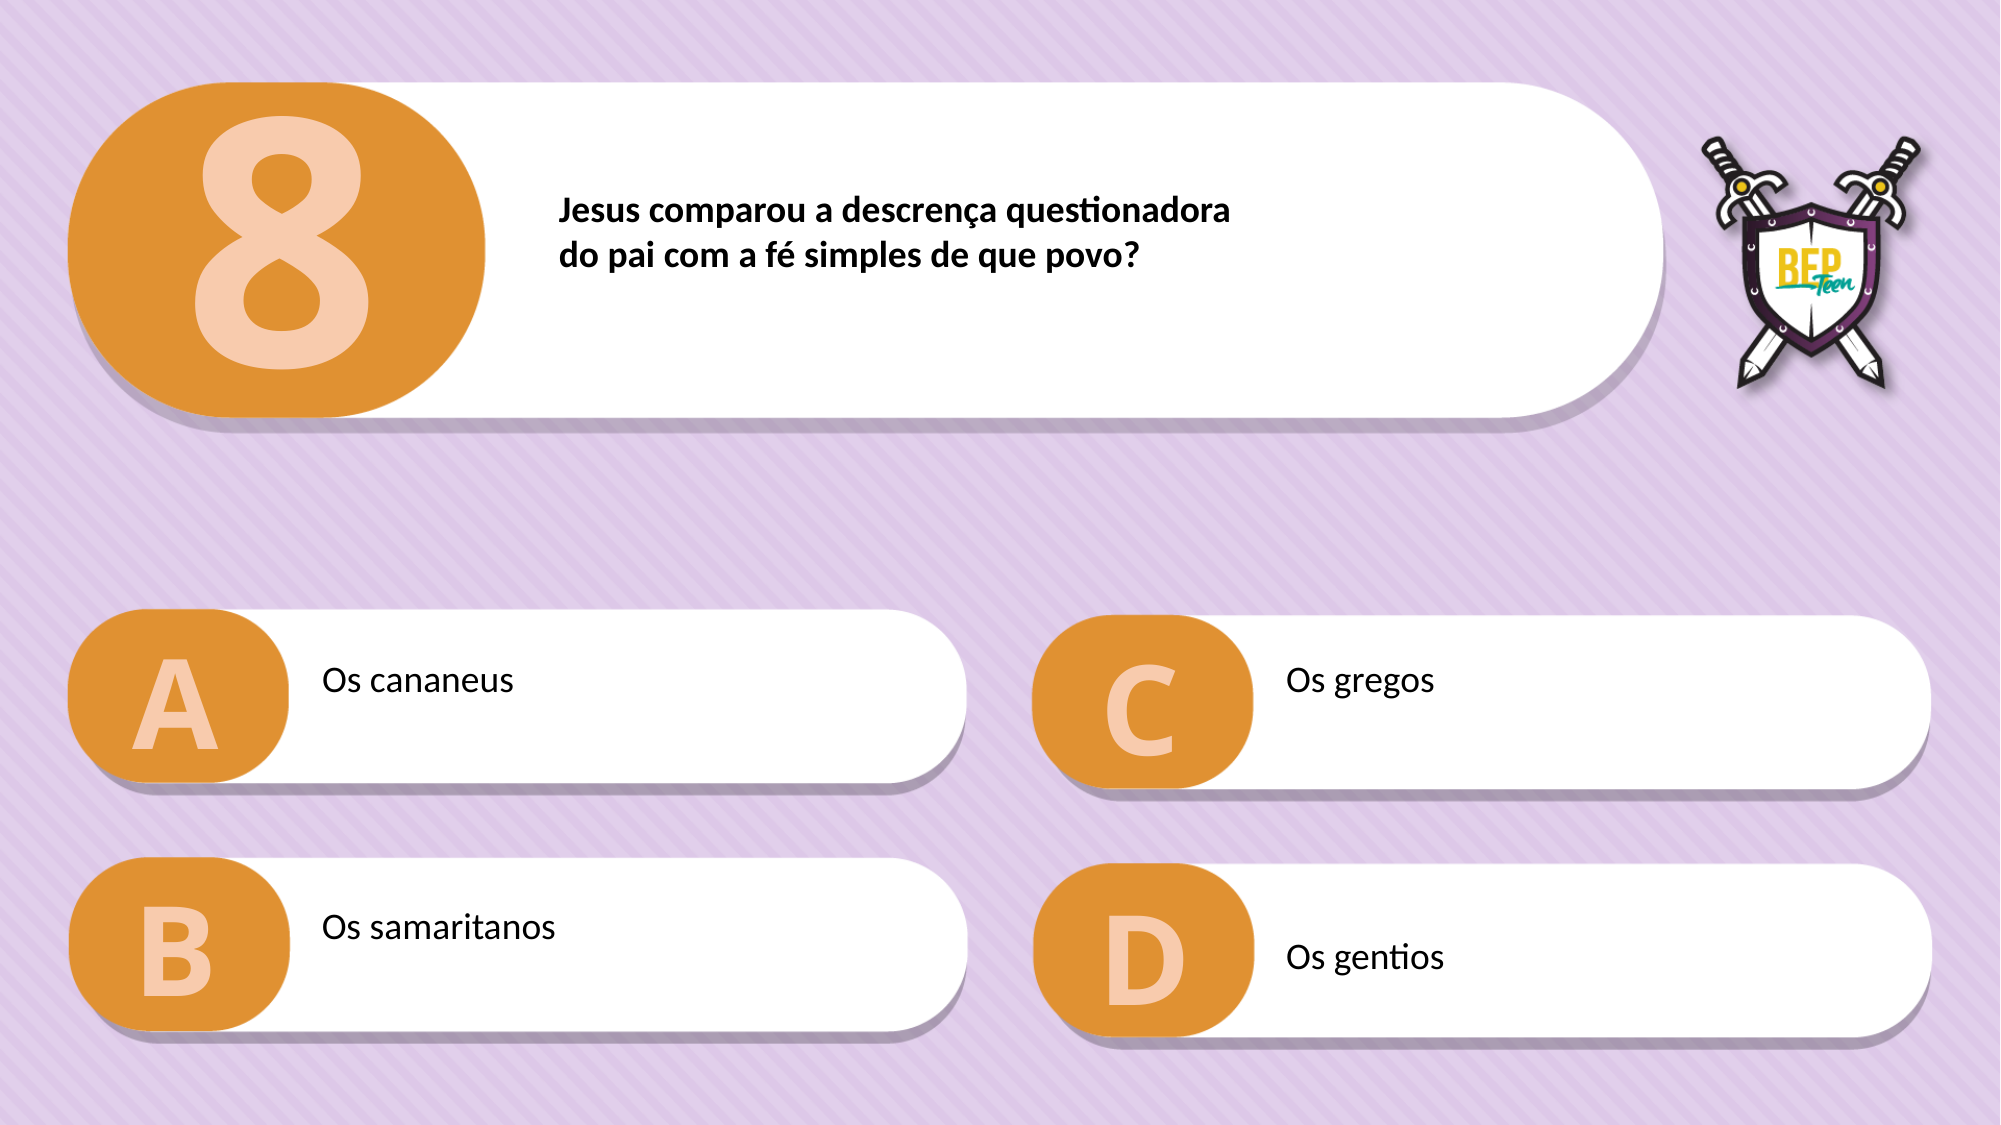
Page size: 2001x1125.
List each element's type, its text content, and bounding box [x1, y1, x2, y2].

text_box Os gregos [1271, 647, 1863, 708]
text_box C [1071, 622, 1210, 788]
text_box A [106, 616, 245, 782]
text_box D [1075, 872, 1214, 1038]
text_box Os samaritanos [307, 894, 884, 955]
text_box Os cananeus [307, 647, 897, 708]
text_box Jesus comparou a descrença questionadora do pai com a fé simples de que povo? [544, 177, 1535, 282]
text_box B [106, 864, 245, 1029]
text_box Os gentios [1271, 924, 1761, 985]
picture [0, 0, 2001, 1125]
text_box 8 [168, 13, 308, 443]
